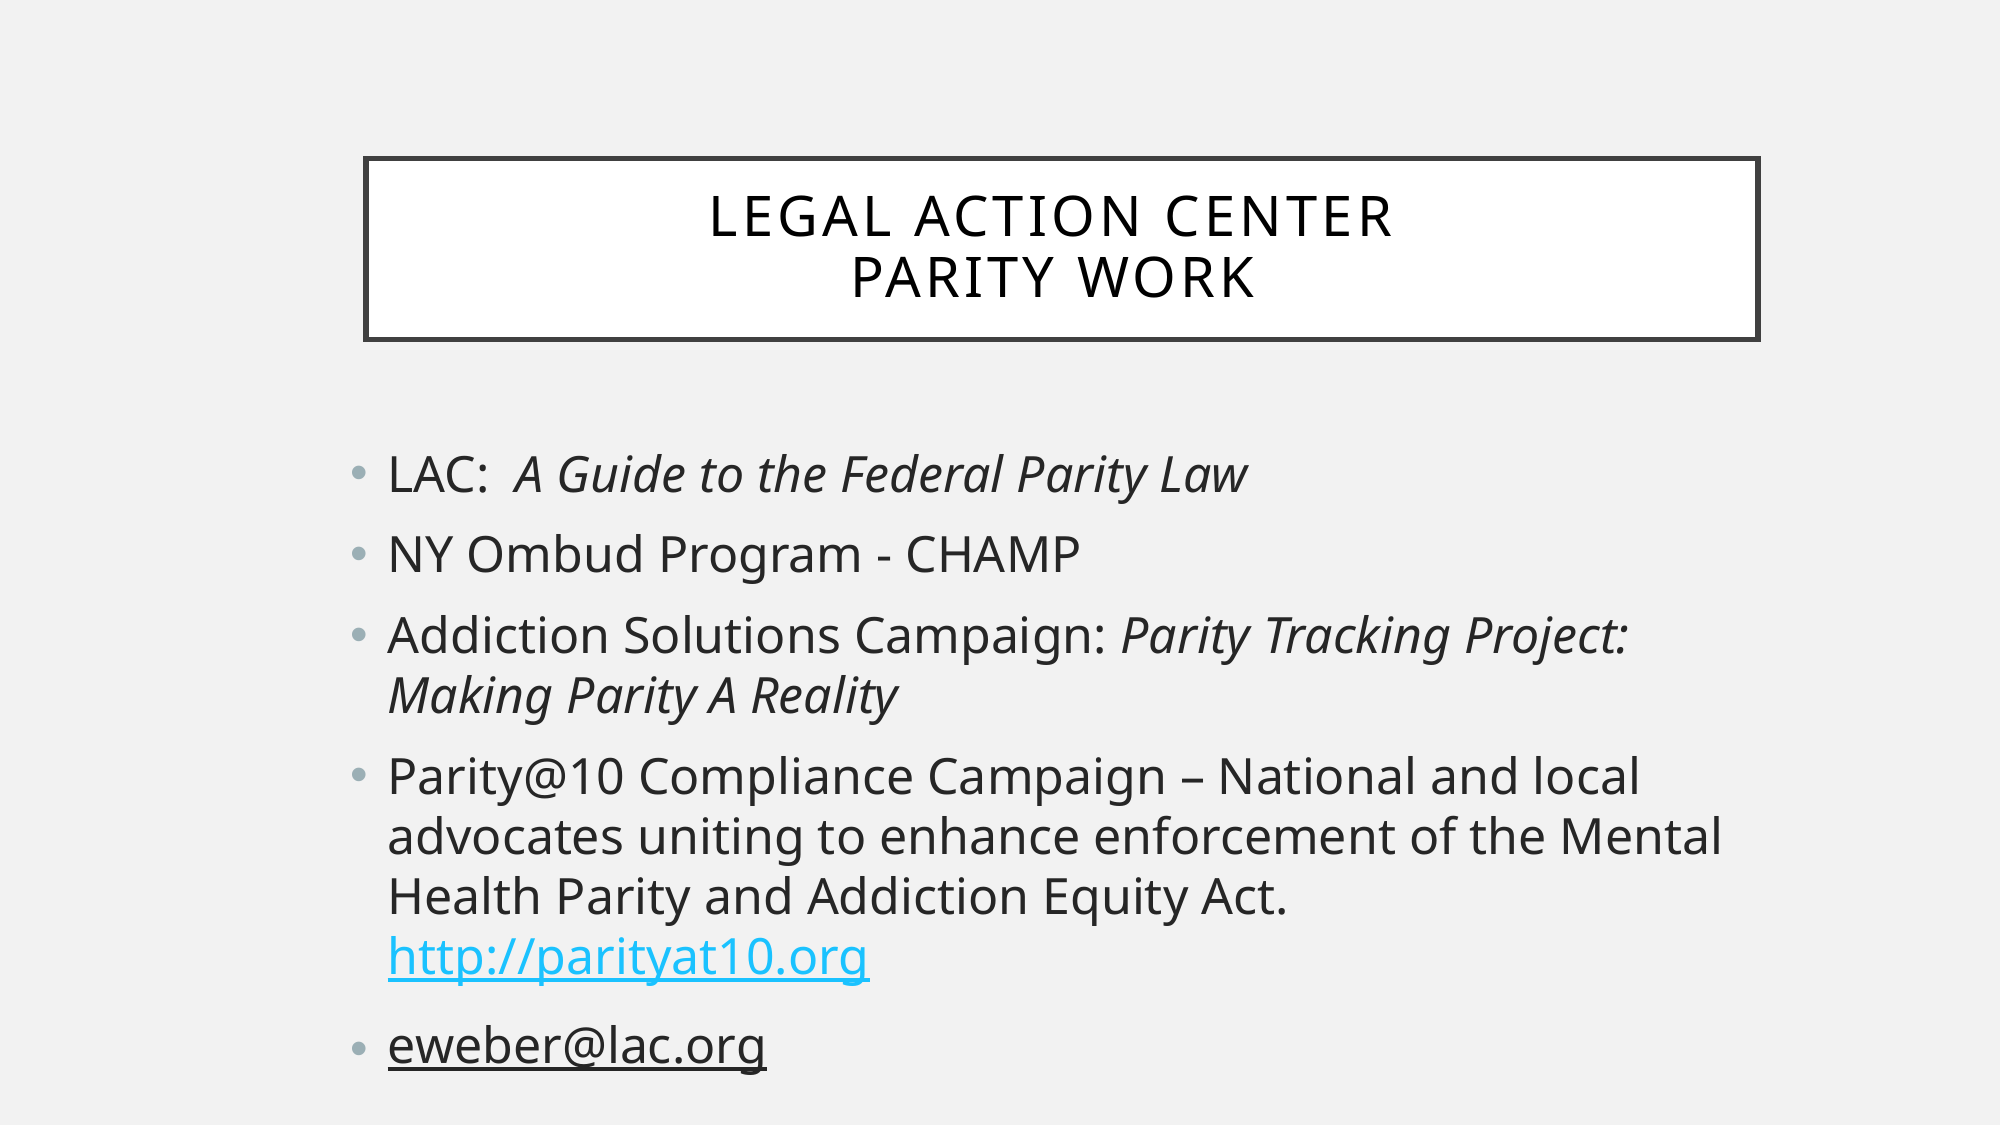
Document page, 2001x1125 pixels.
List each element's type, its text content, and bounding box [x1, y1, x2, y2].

title Legal Action Center Parity Work [363, 156, 1761, 342]
list LAC: A Guide to the Federal Parity Law NY Ombud Program - CHAMP Addiction Solutions Campaign: Parity Tracking Project: Making Parity A Reality Parity@10 Compliance Campaign – National and local advocates uniting to enhance enforcement of the Mental Health Parity and Addiction Equity Act. http://parityat10.org eweber@lac.org [335, 434, 1759, 1066]
